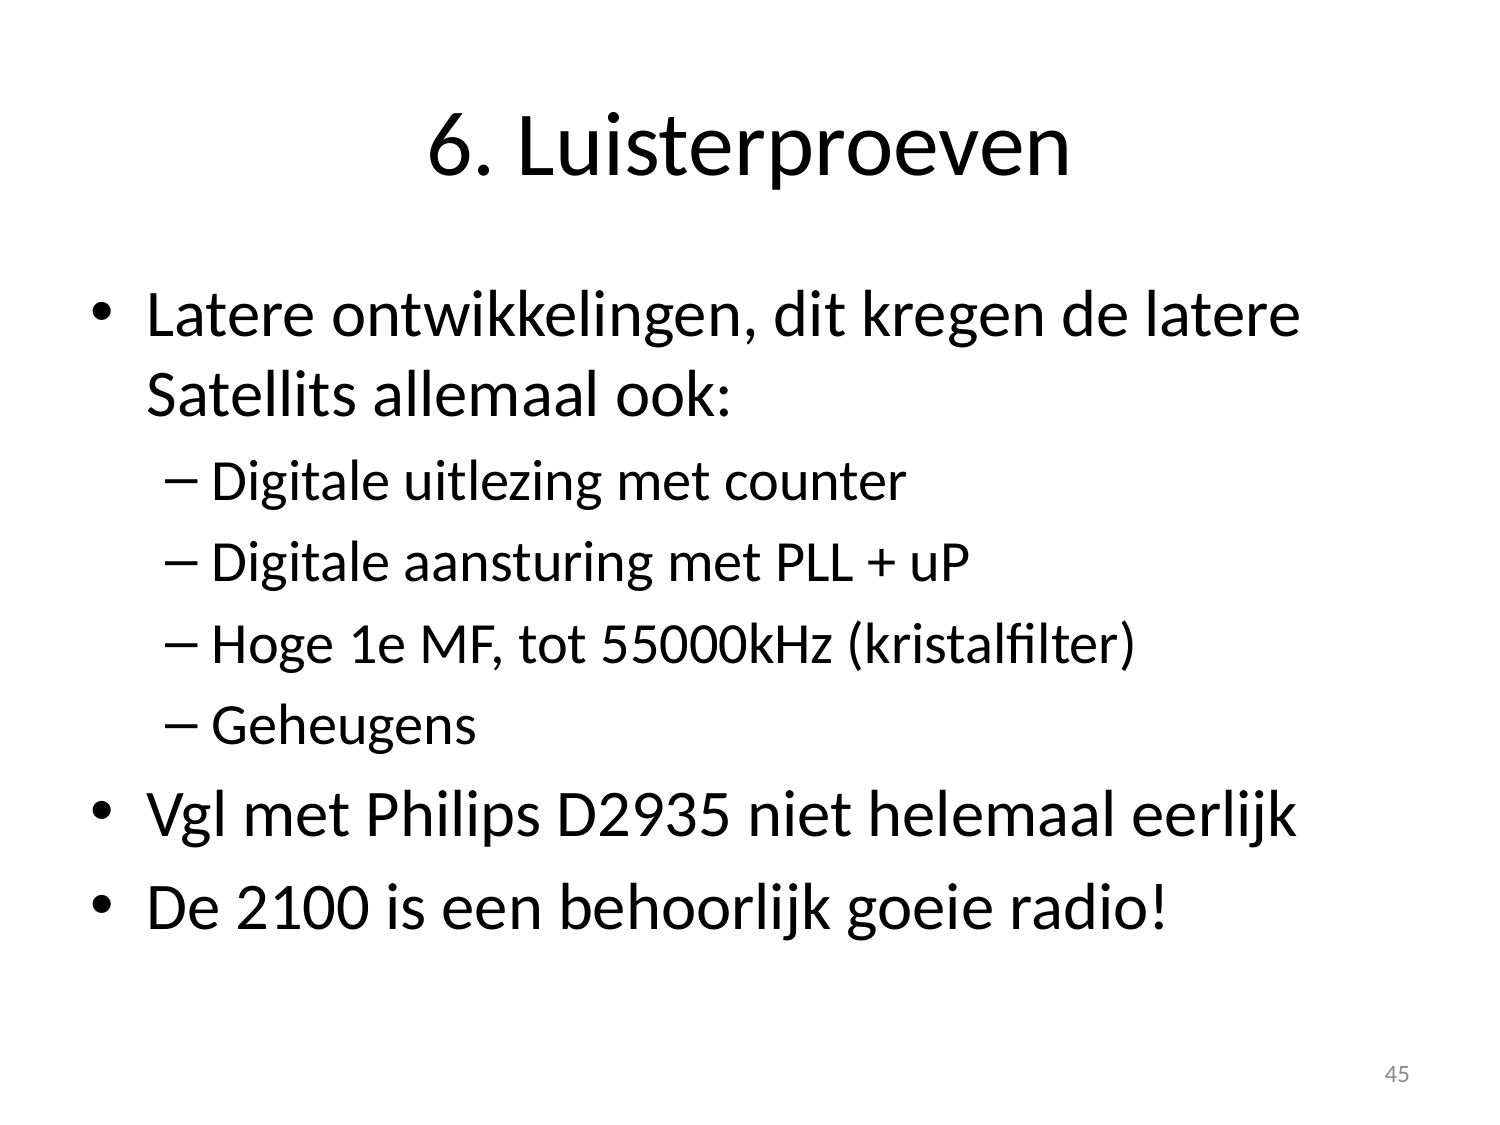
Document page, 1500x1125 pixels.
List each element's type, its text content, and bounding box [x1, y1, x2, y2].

list Latere ontwikkelingen, dit kregen de latere Satellits allemaal ook: Digitale uitlezing met counter Digitale aansturing met PLL + uP Hoge 1e MF, tot 55000kHz (kristalfilter) Geheugens Vgl met Philips D2935 niet helemaal eerlijk De 2100 is een behoorlijk goeie radio! [75, 262, 1425, 1024]
title 6. Luisterproeven [75, 45, 1425, 233]
slide_number 45 [1074, 1042, 1425, 1103]
